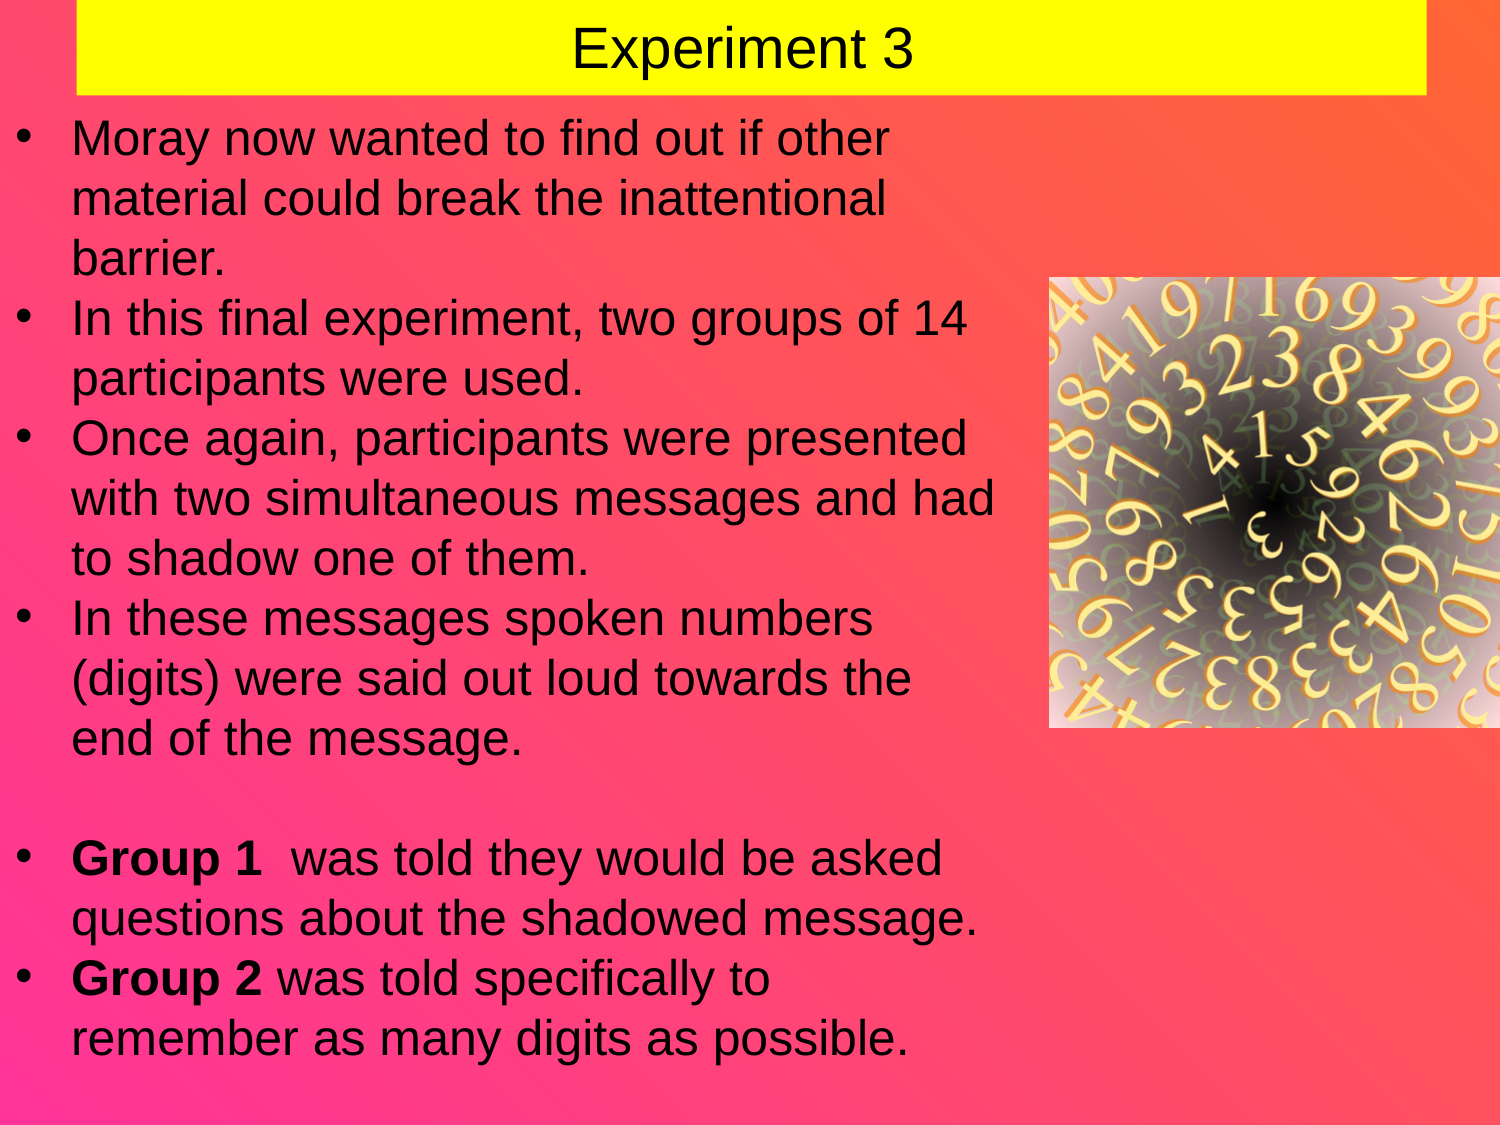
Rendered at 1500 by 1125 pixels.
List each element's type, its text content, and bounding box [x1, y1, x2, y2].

picture [1049, 277, 1500, 729]
title Experiment 3 [76, 0, 1426, 96]
list Moray now wanted to find out if other material could break the inattentional barrier. In this final experiment, two groups of 14 participants were used. Once again, participants were presented with two simultaneous messages and had to shadow one of them. In these messages spoken numbers (digits) were said out loud towards the end of the message. Group 1 was told they would be asked questions about the shadowed message. Group 2 was told specifically to remember as many digits as possible. [0, 90, 1022, 1125]
